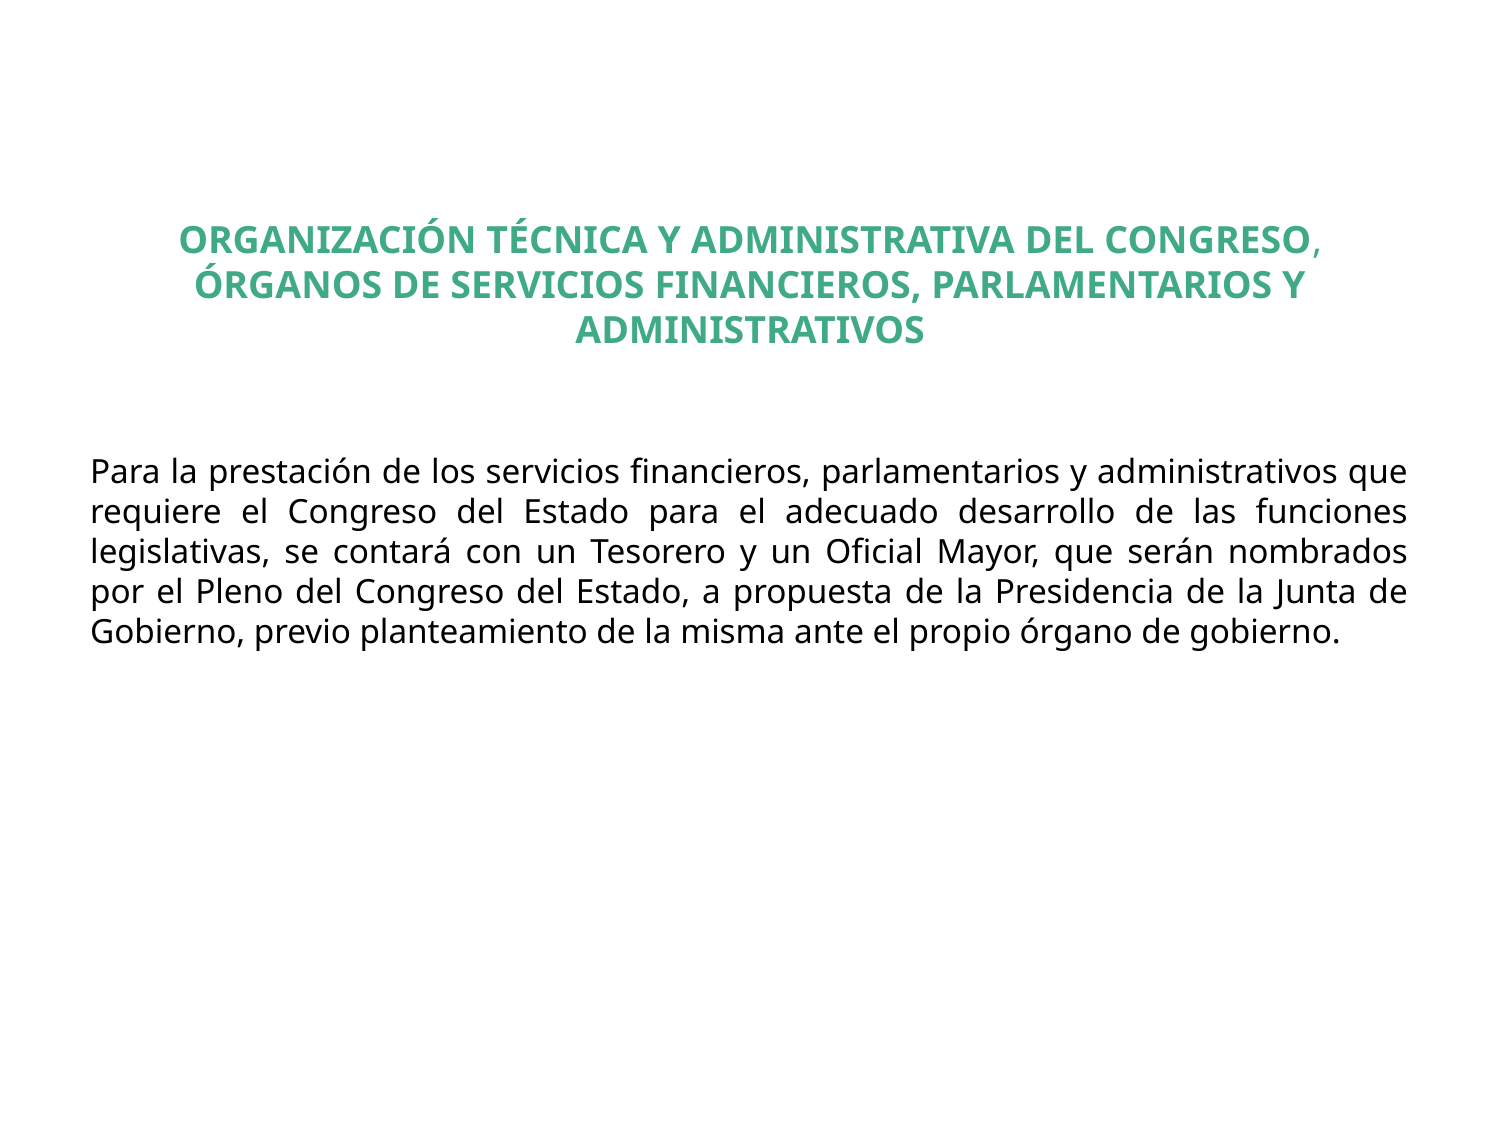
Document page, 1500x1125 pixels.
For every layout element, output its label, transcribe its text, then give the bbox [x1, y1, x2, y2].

list ORGANIZACIÓN TÉCNICA Y ADMINISTRATIVA DEL CONGRESO, ÓRGANOS DE SERVICIOS FINANCIEROS, PARLAMENTARIOS Y ADMINISTRATIVOS Para la prestación de los servicios financieros, parlamentarios y administrativos que requiere el Congreso del Estado para el adecuado desarrollo de las funciones legislativas, se contará con un Tesorero y un Oficial Mayor, que serán nombrados por el Pleno del Congreso del Estado, a propuesta de la Presidencia de la Junta de Gobierno, previo planteamiento de la misma ante el propio órgano de gobierno. [75, 208, 1426, 799]
